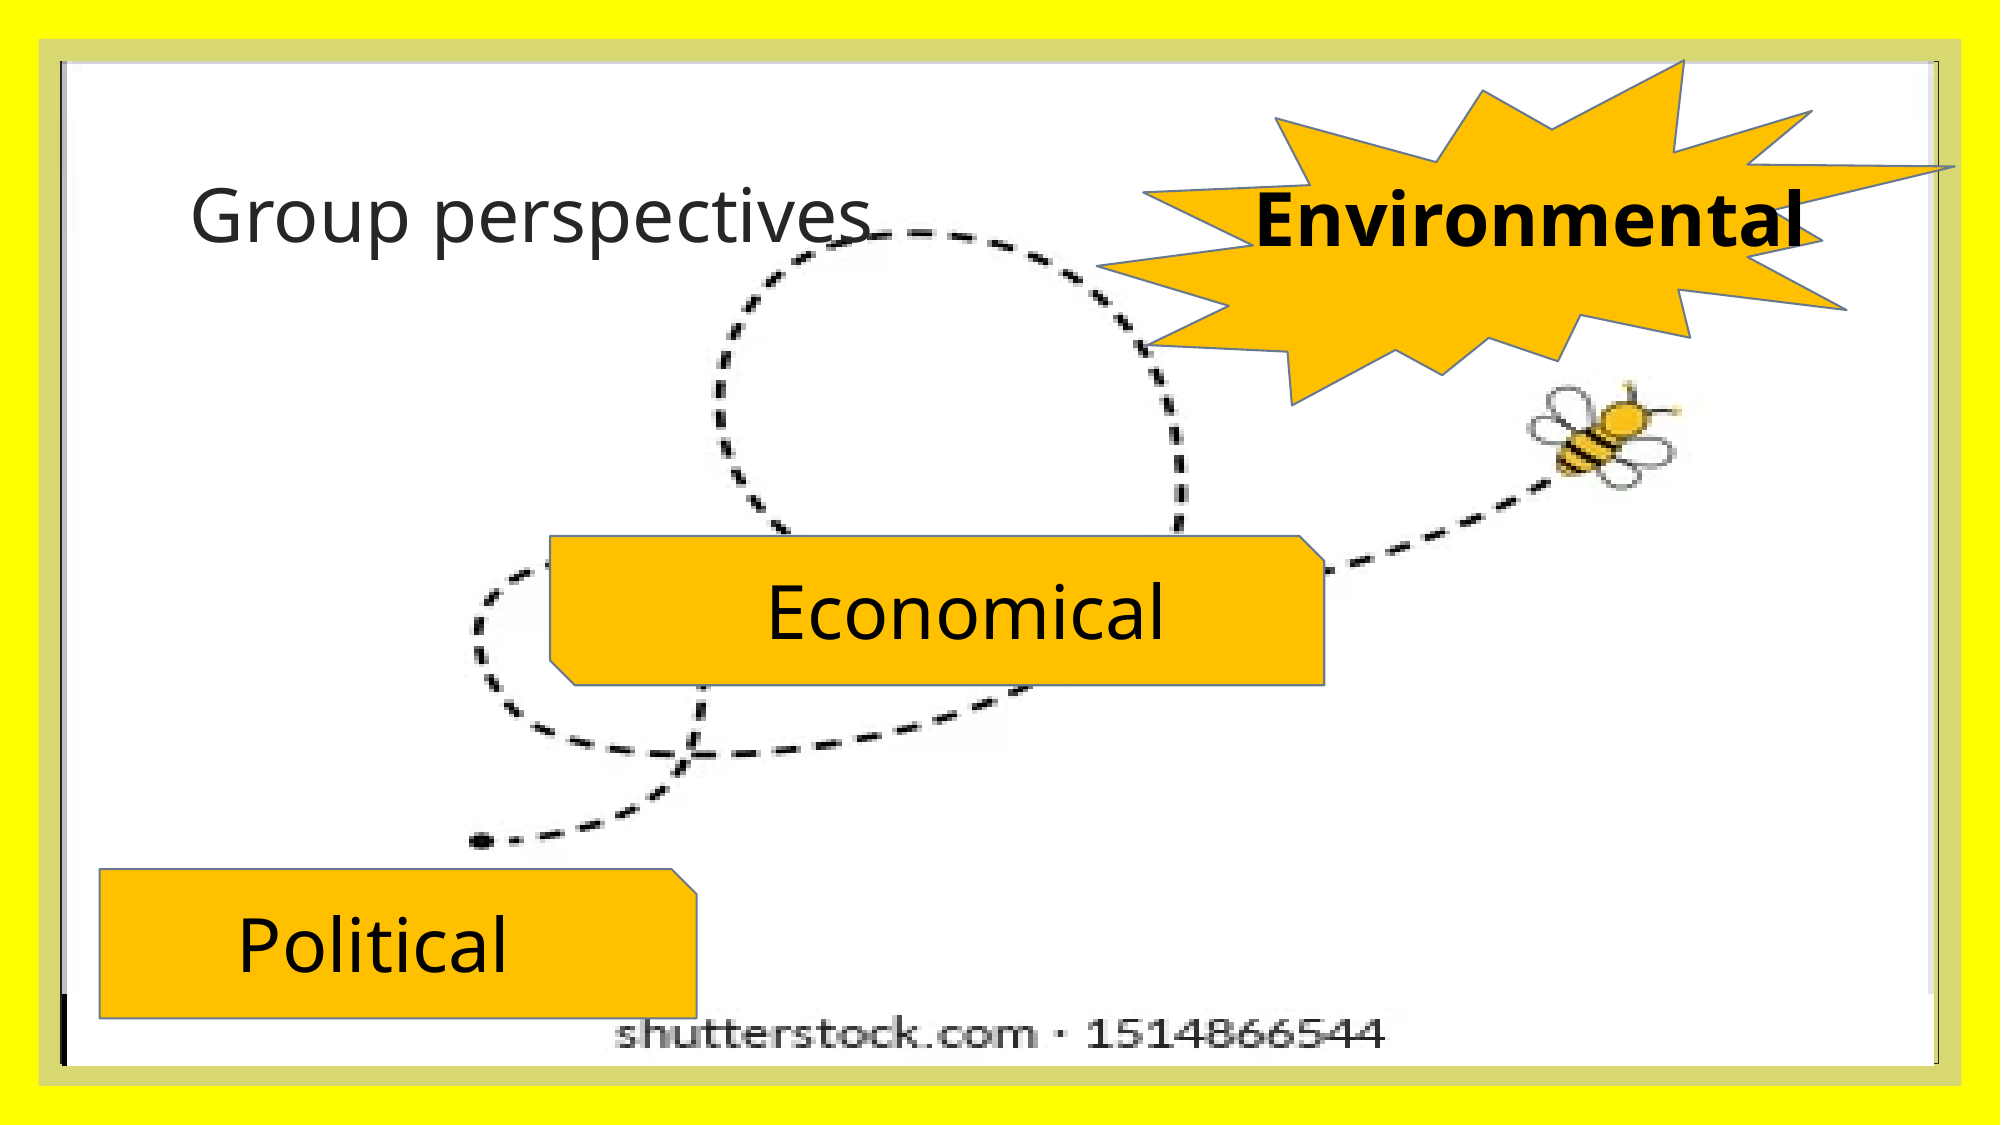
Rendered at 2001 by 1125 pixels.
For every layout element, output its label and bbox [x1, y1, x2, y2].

picture [62, 60, 1934, 1066]
text_box [1941, 165, 1956, 171]
